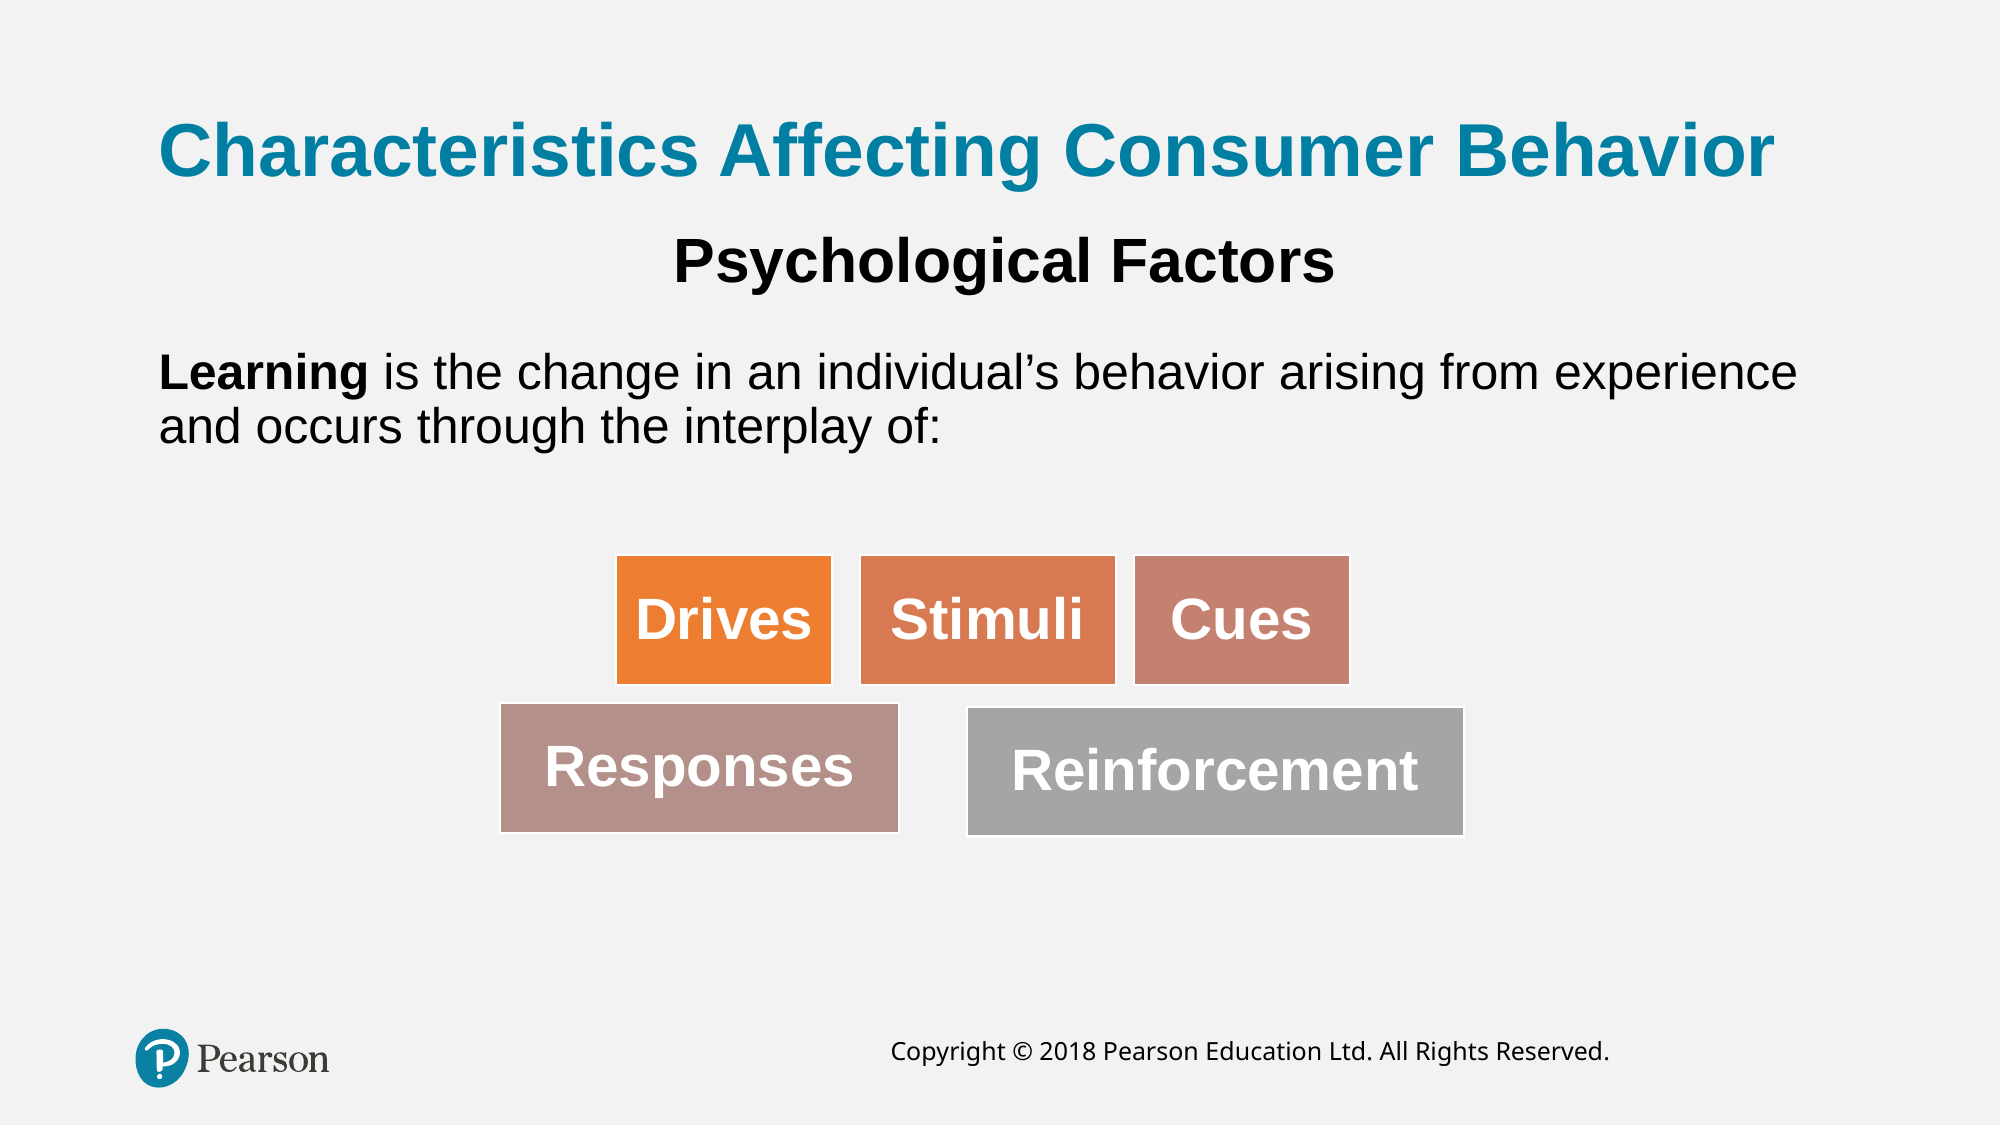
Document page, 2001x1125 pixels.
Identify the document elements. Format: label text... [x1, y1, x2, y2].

list Psychological Factors [517, 220, 1493, 314]
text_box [465, 555, 1545, 837]
list Learning is the change in an individual’s behavior arising from experience and occurs through the interplay of: [143, 339, 1883, 501]
title Characteristics Affecting Consumer Behavior [143, 108, 1843, 196]
